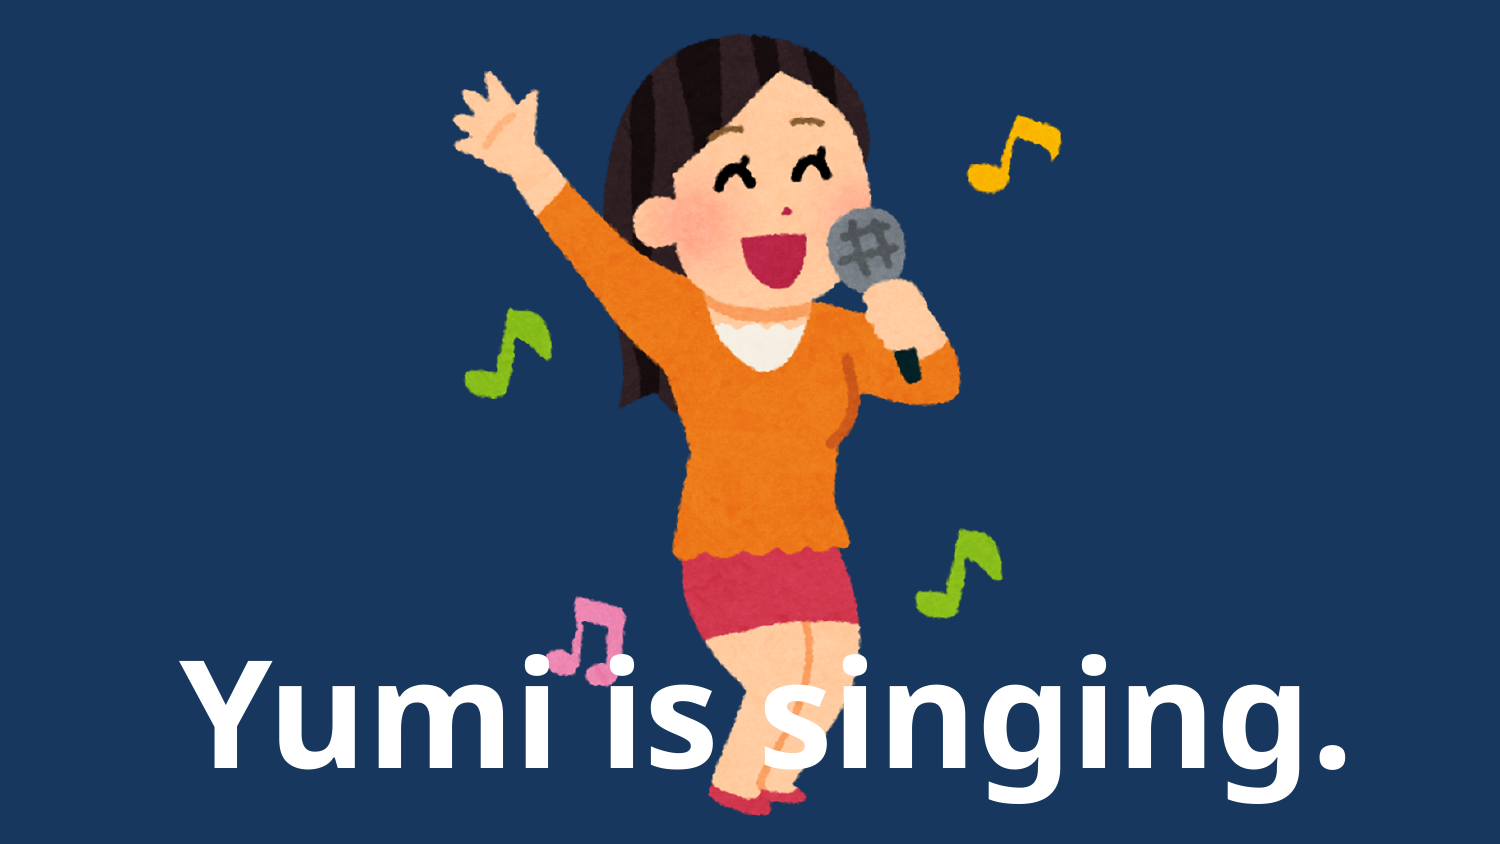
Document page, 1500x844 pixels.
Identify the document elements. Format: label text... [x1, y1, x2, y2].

picture [418, 19, 1093, 834]
text_box Yumi is singing. [77, 610, 413, 806]
text_box Yumi is singing. [1097, 610, 1496, 806]
